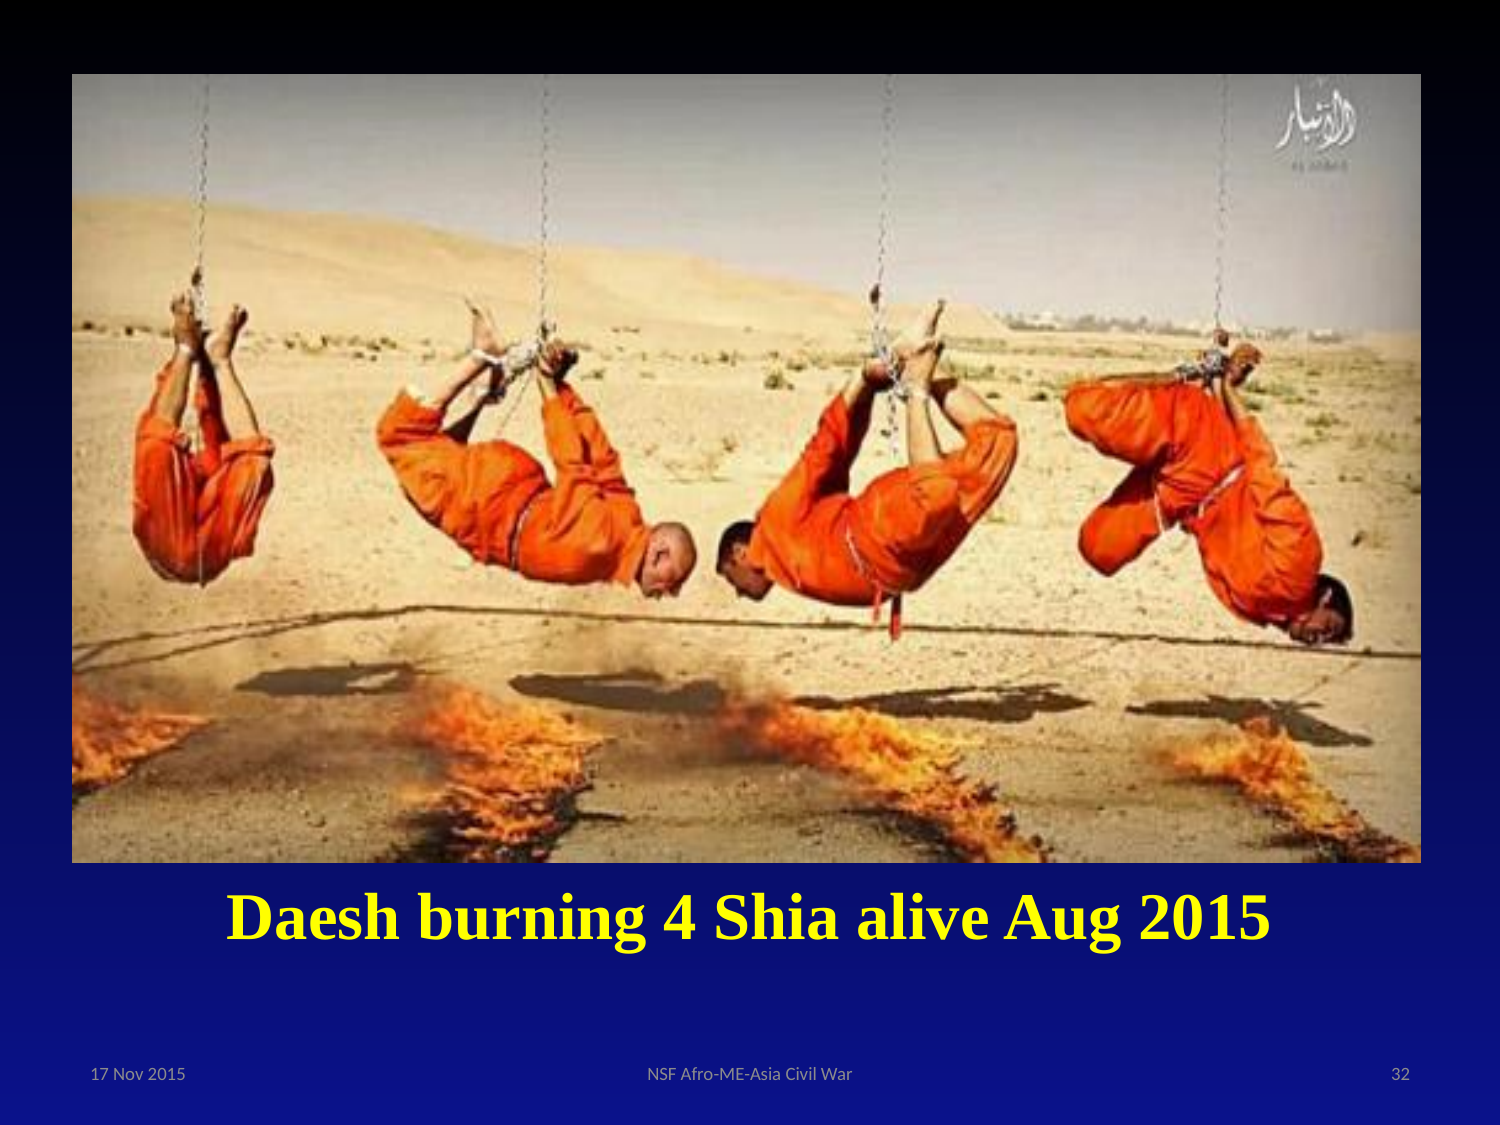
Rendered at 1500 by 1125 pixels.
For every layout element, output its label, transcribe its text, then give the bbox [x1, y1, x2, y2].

slide_number 32 [1074, 1042, 1425, 1103]
picture [71, 74, 1421, 863]
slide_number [75, 1042, 425, 1103]
text_box Daesh burning 4 Shia alive Aug 2015 [74, 865, 1425, 961]
footer NSF Afro-ME-Asia Civil War [512, 1042, 988, 1103]
